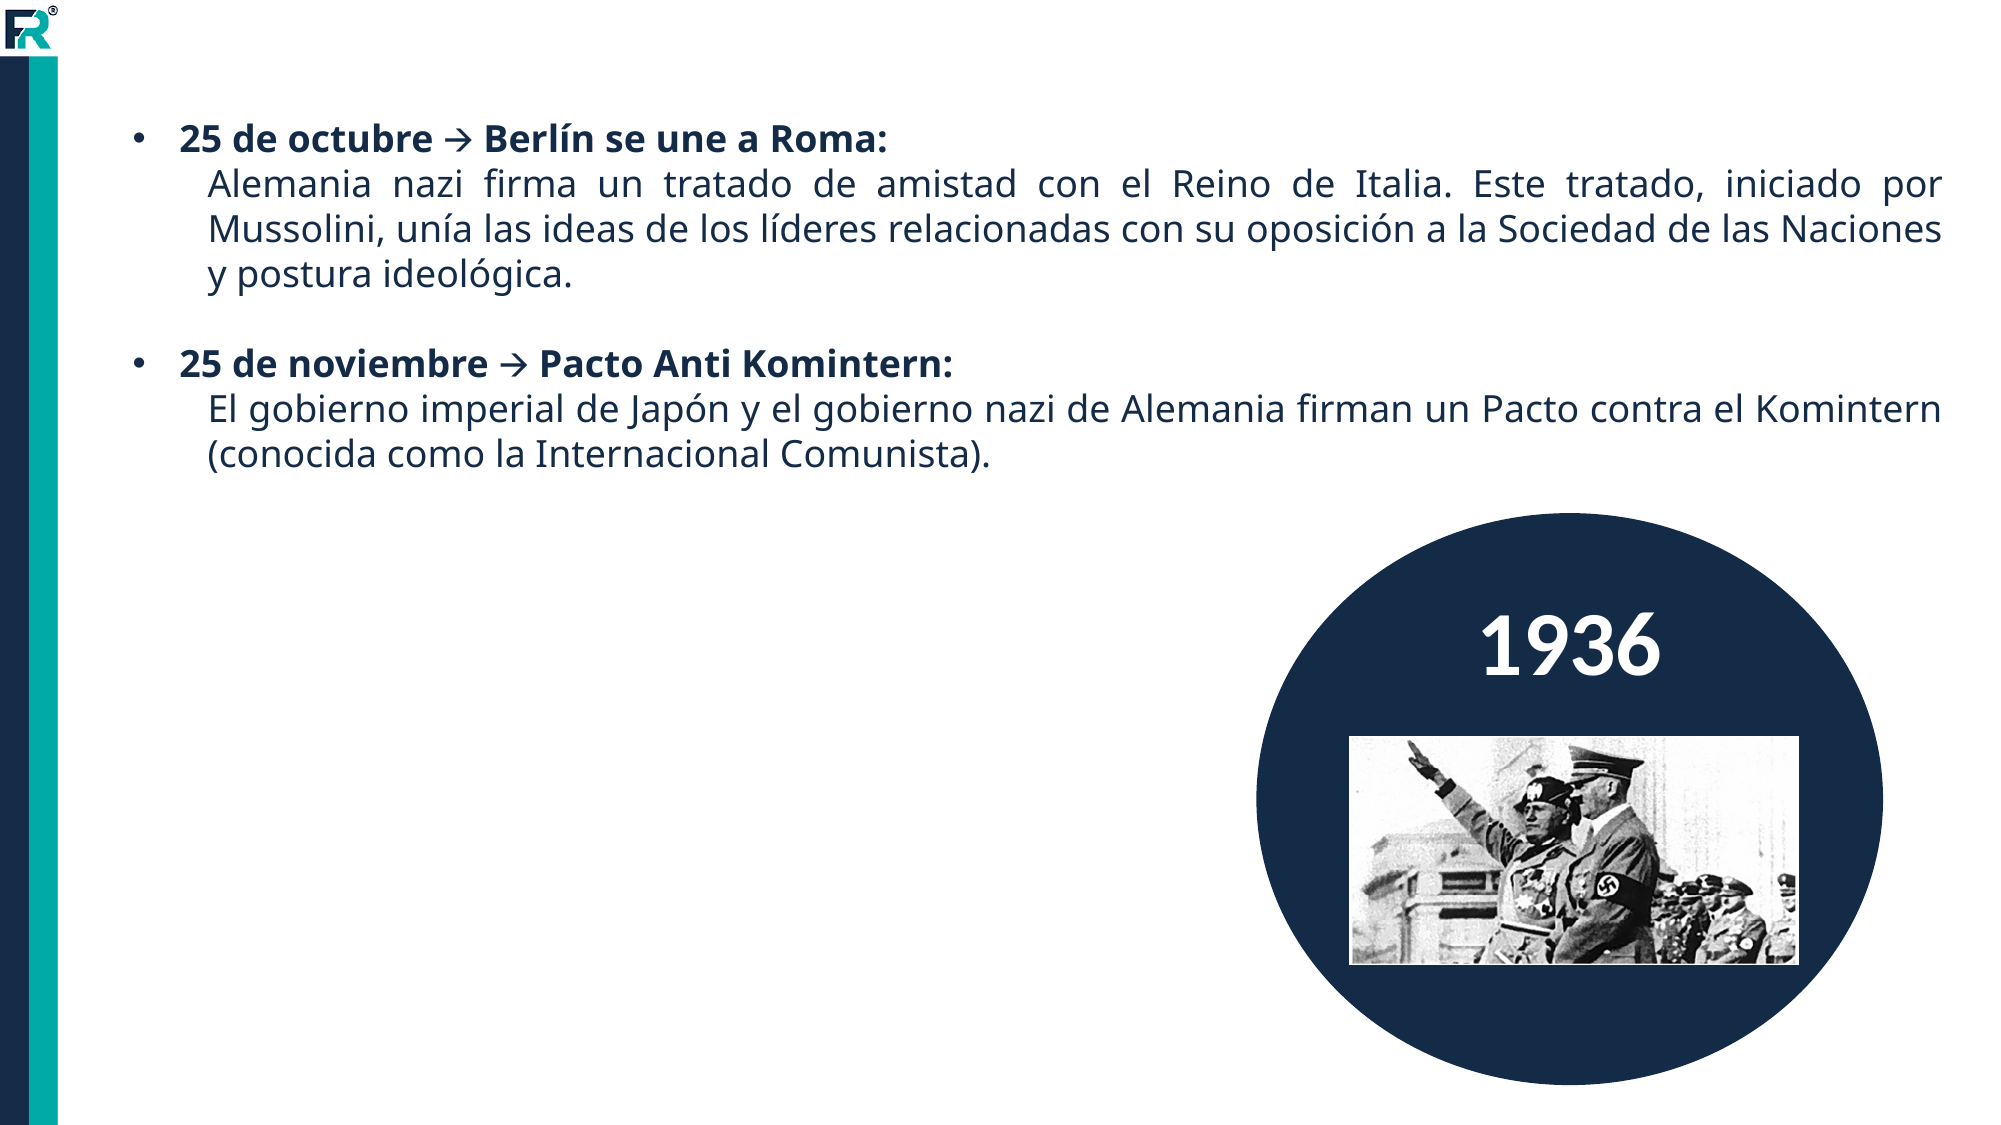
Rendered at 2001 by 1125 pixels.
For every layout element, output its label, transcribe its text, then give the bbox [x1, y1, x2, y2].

picture [0, 0, 2001, 1125]
text_box 25 de octubre 🡪 Berlín se une a Roma: Alemania nazi firma un tratado de amistad con el Reino de Italia. Este tratado, iniciado por Mussolini, unía las ideas de los líderes relacionadas con su oposición a la Sociedad de las Naciones y postura ideológica. 25 de noviembre 🡪 Pacto Anti Komintern: El gobierno imperial de Japón y el gobierno nazi de Alemania firman un Pacto contra el Komintern (conocida como la Internacional Comunista). [117, 107, 1960, 483]
text_box [1257, 514, 1883, 1085]
text_box 1936 [1380, 576, 1759, 702]
